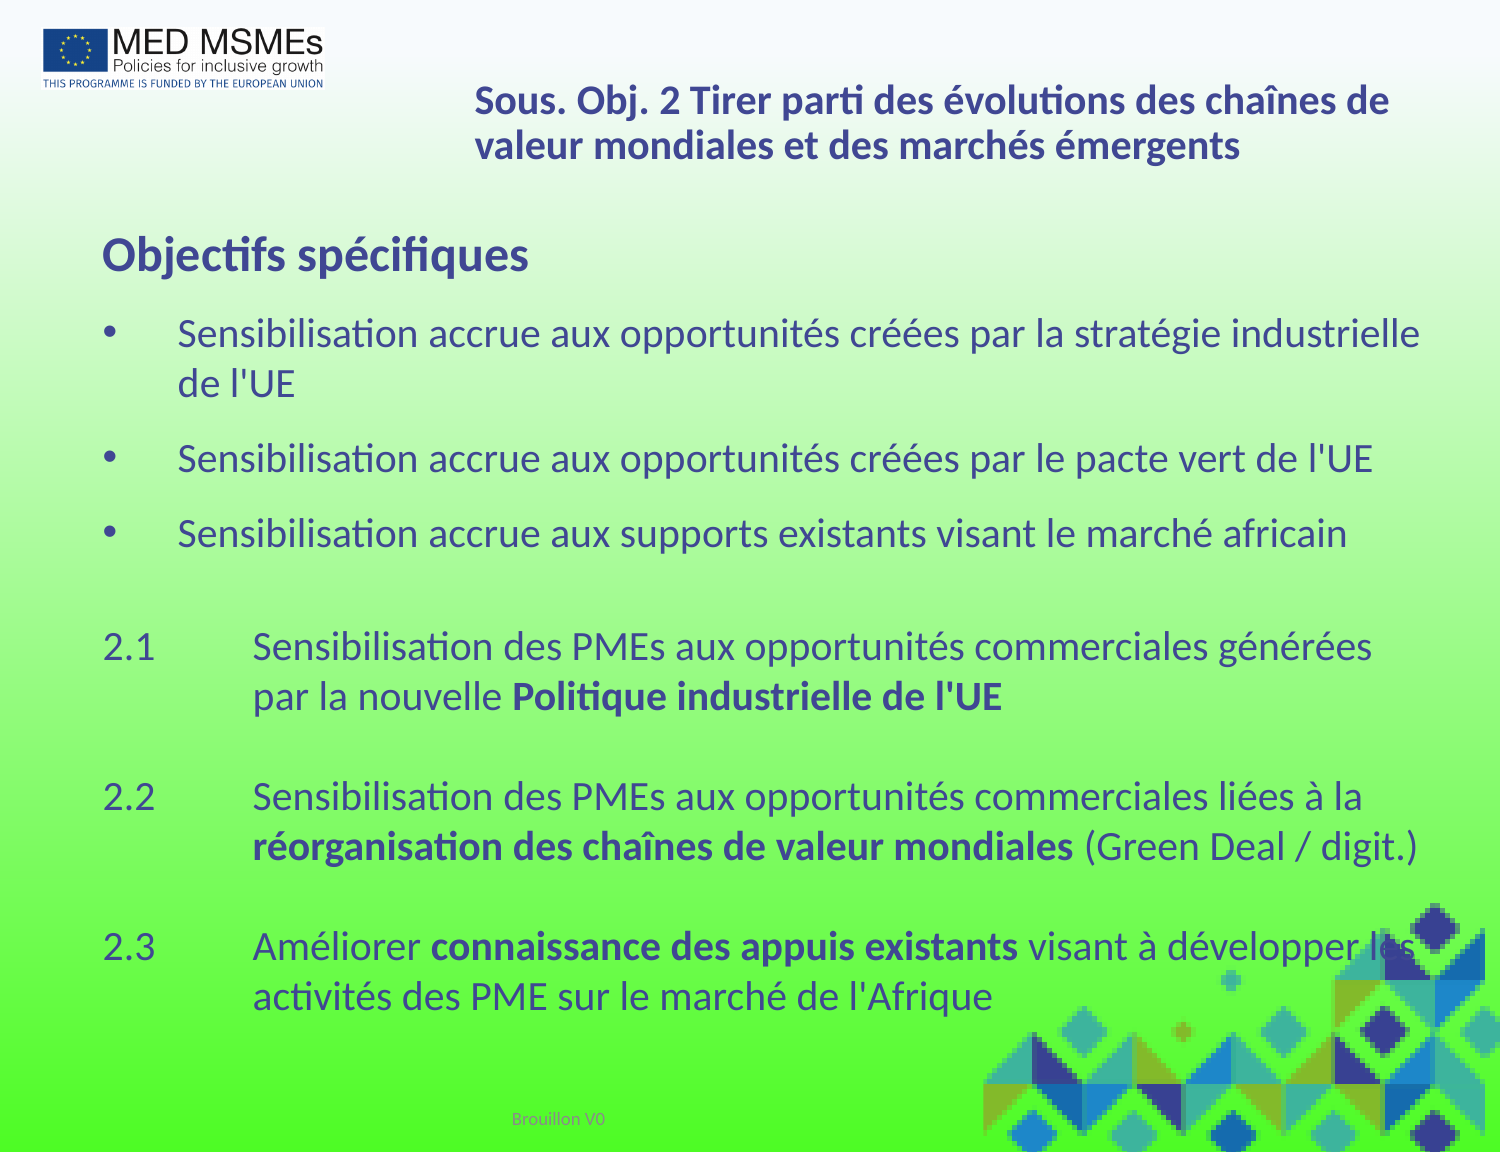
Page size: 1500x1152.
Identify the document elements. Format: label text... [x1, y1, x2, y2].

title Sous. Obj. 2 Tirer parti des évolutions des chaînes de valeur mondiales et des marchés émergents [459, 70, 1429, 178]
title PdT1 Rétrospective [0, 1084, 983, 1088]
footer Brouillon V0 [496, 1087, 983, 1149]
text_box Objectifs spécifiques Sensibilisation accrue aux opportunités créées par la stratégie industrielle de l'UE Sensibilisation accrue aux opportunités créées par le pacte vert de l'UE Sensibilisation accrue aux supports existants visant le marché africain 2.1 Sensibilisation des PMEs aux opportunités commerciales générées par la nouvelle Politique industrielle de l'UE 2.2 Sensibilisation des PMEs aux opportunités commerciales liées à la réorganisation des chaînes de valeur mondiales (Green Deal / digit.) 2.3 Améliorer connaissance des appuis existants visant à développer les activités des PME sur le marché de l'Afrique [87, 213, 1444, 1027]
picture [983, 903, 1500, 1152]
picture [41, 27, 325, 90]
